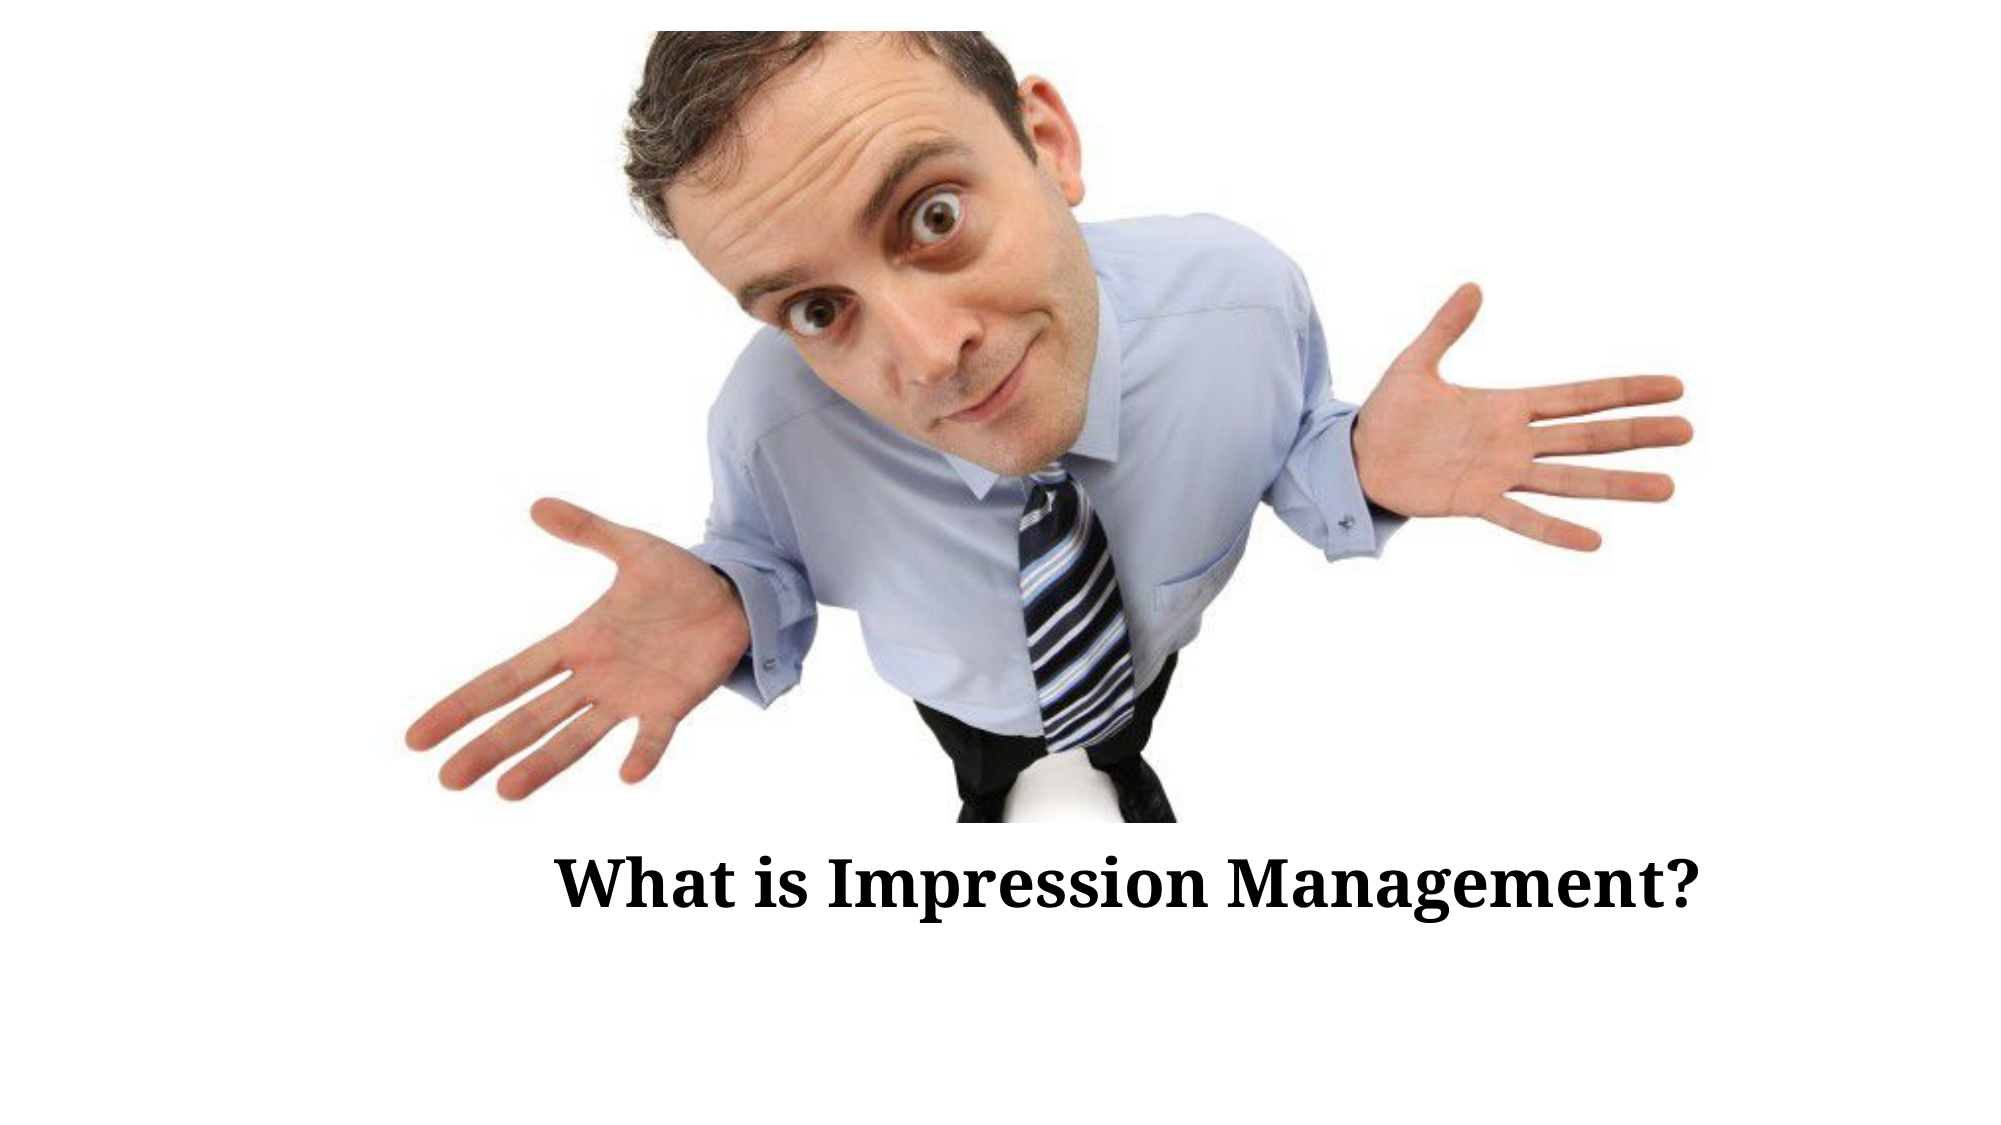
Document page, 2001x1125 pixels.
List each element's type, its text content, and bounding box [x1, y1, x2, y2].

title What is Impression Management? [385, 822, 1872, 950]
picture [314, 31, 1788, 823]
